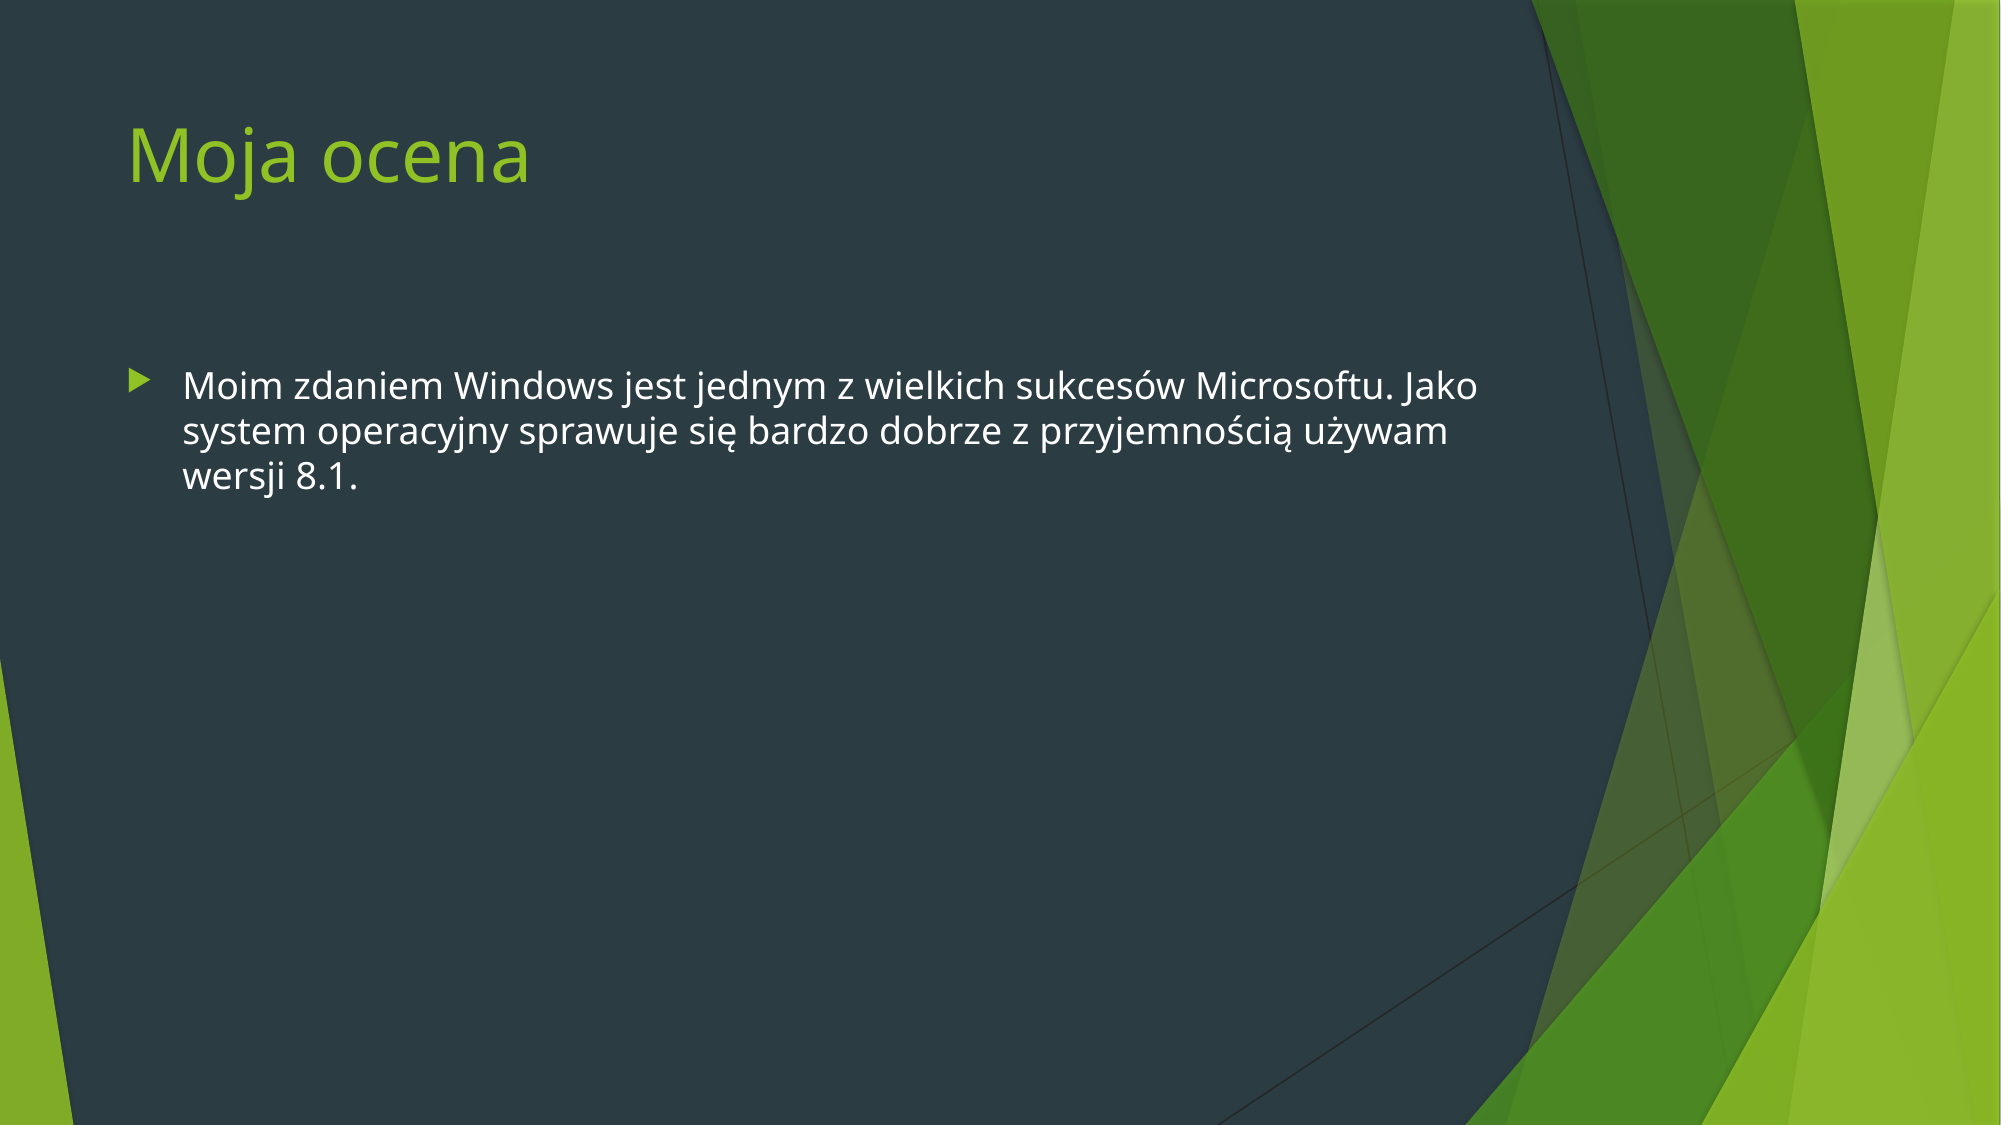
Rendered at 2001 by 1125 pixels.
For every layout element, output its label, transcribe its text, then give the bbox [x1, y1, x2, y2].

list Moim zdaniem Windows jest jednym z wielkich sukcesów Microsoftu. Jako system operacyjny sprawuje się bardzo dobrze z przyjemnością używam wersji 8.1. [111, 354, 1522, 992]
title Moja ocena [111, 99, 1522, 317]
